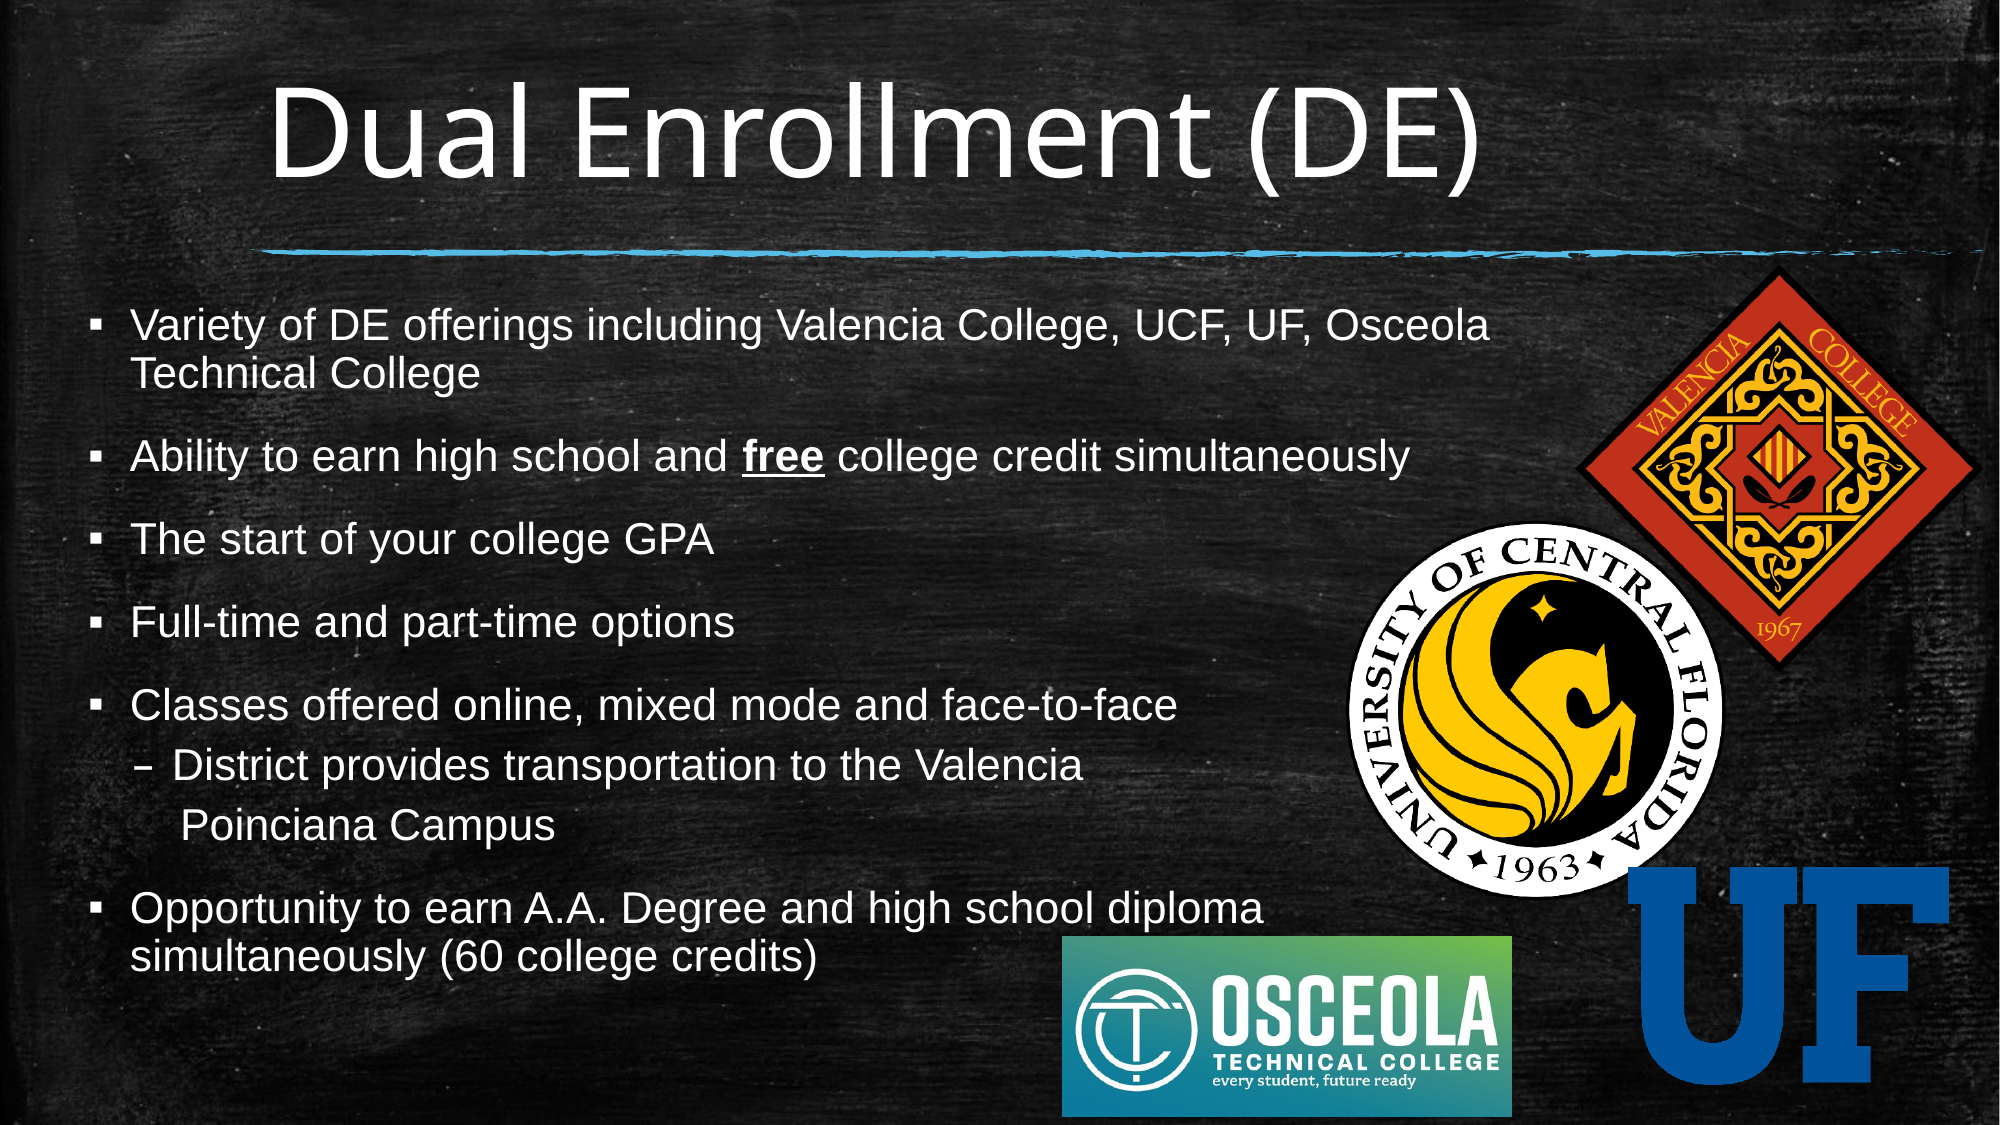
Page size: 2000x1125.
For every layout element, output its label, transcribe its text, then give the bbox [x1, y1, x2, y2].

picture [1342, 262, 1986, 1085]
title Dual Enrollment (DE) [249, 45, 1750, 213]
picture [1062, 936, 1512, 1117]
list Variety of DE offerings including Valencia College, UCF, UF, Osceola Technical College Ability to earn high school and free college credit simultaneously The start of your college GPA Full-time and part-time options Classes offered online, mixed mode and face-to-face District provides transportation to the Valencia Poinciana Campus Opportunity to earn A.A. Degree and high school diploma simultaneously (60 college credits) [73, 294, 1574, 995]
